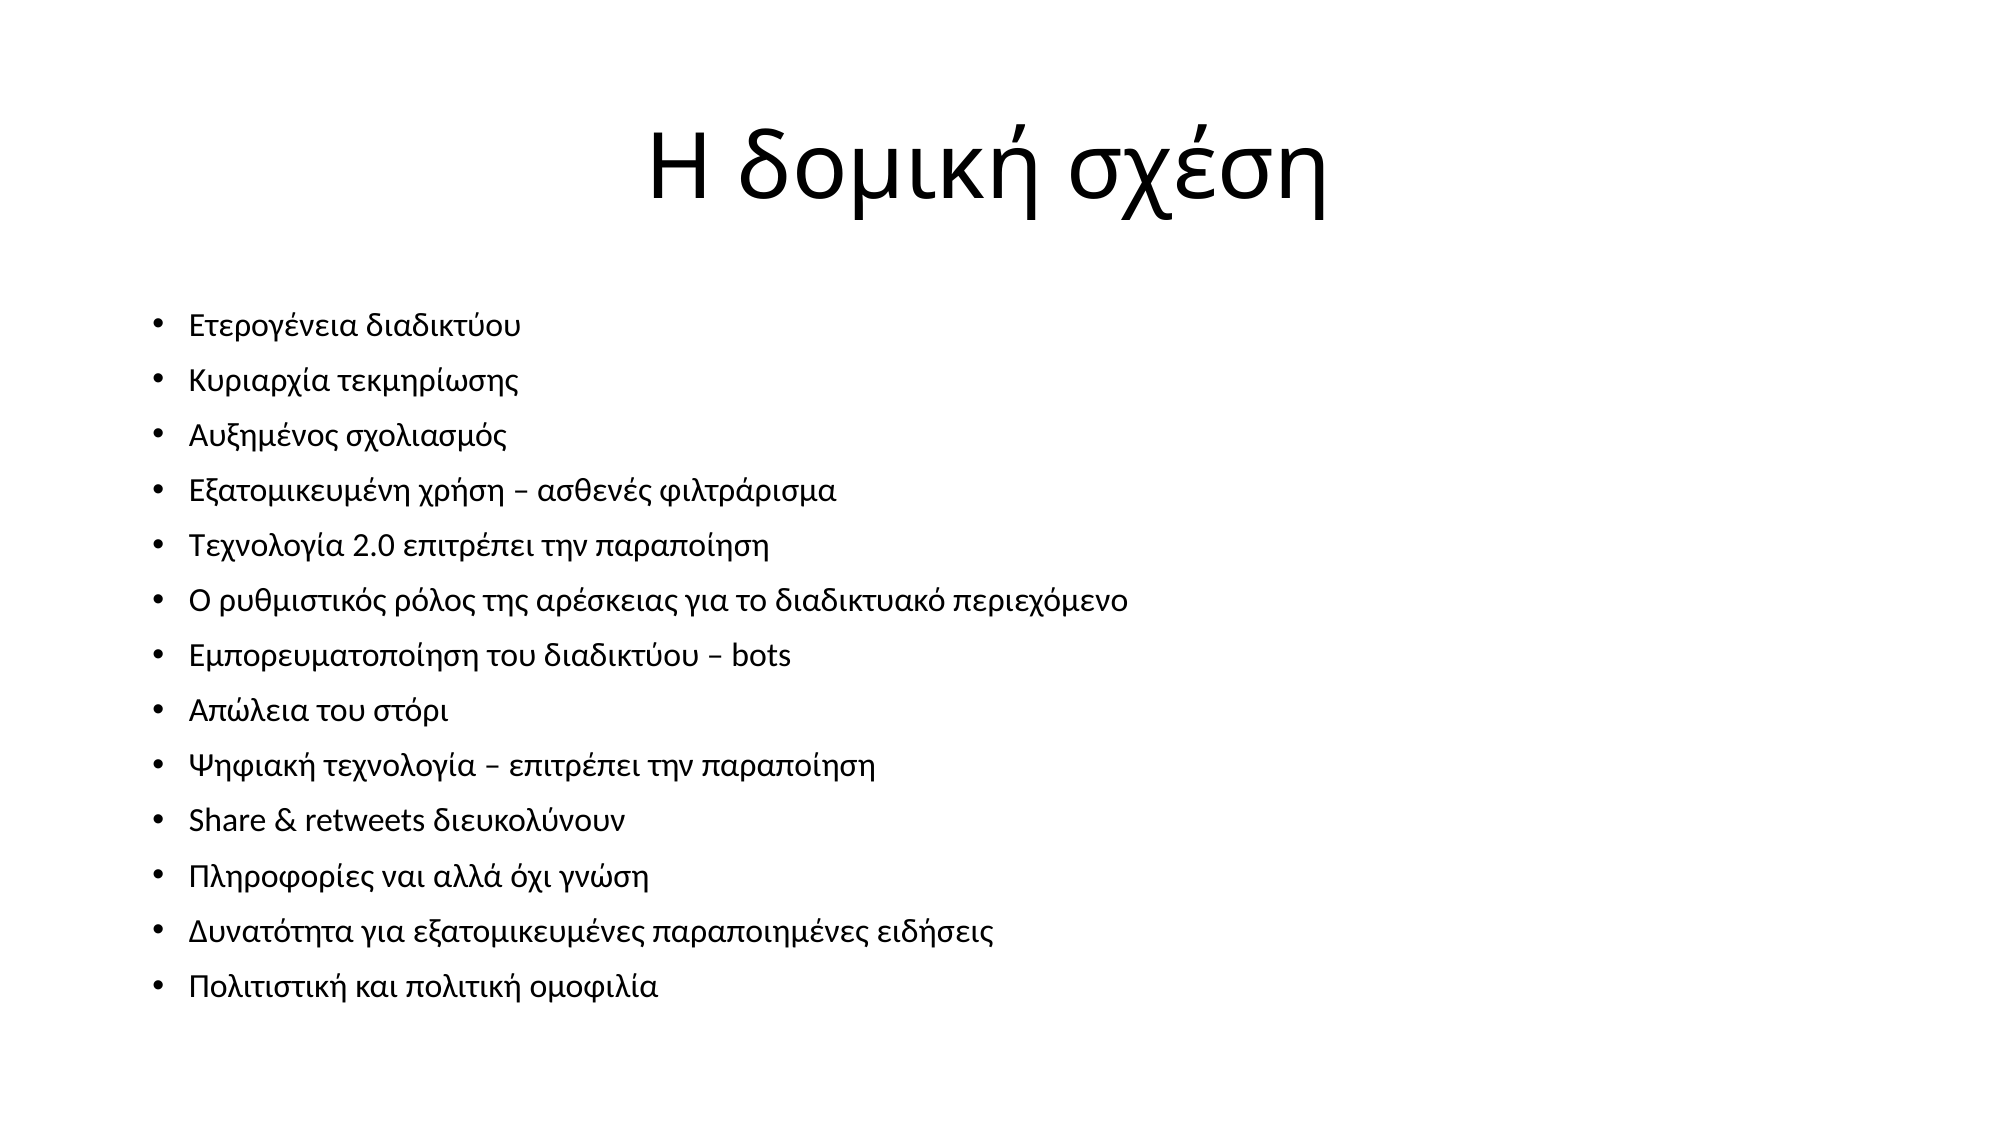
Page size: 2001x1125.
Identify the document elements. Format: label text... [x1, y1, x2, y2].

title Η δομική σχέση [137, 59, 1863, 278]
list Ετερογένεια διαδικτύου Κυριαρχία τεκμηρίωσης Αυξημένος σχολιασμός Εξατομικευμένη χρήση – ασθενές φιλτράρισμα Τεχνολογία 2.0 επιτρέπει την παραποίηση Ο ρυθμιστικός ρόλος της αρέσκειας για το διαδικτυακό περιεχόμενο Εμπορευματοποίηση του διαδικτύου – bots Απώλεια του στόρι Ψηφιακή τεχνολογία – επιτρέπει την παραποίηση Share & retweets διευκολύνουν Πληροφορίες ναι αλλά όχι γνώση Δυνατότητα για εξατομικευμένες παραποιημένες ειδήσεις Πολιτιστική και πολιτική ομοφιλία [137, 299, 1863, 1014]
